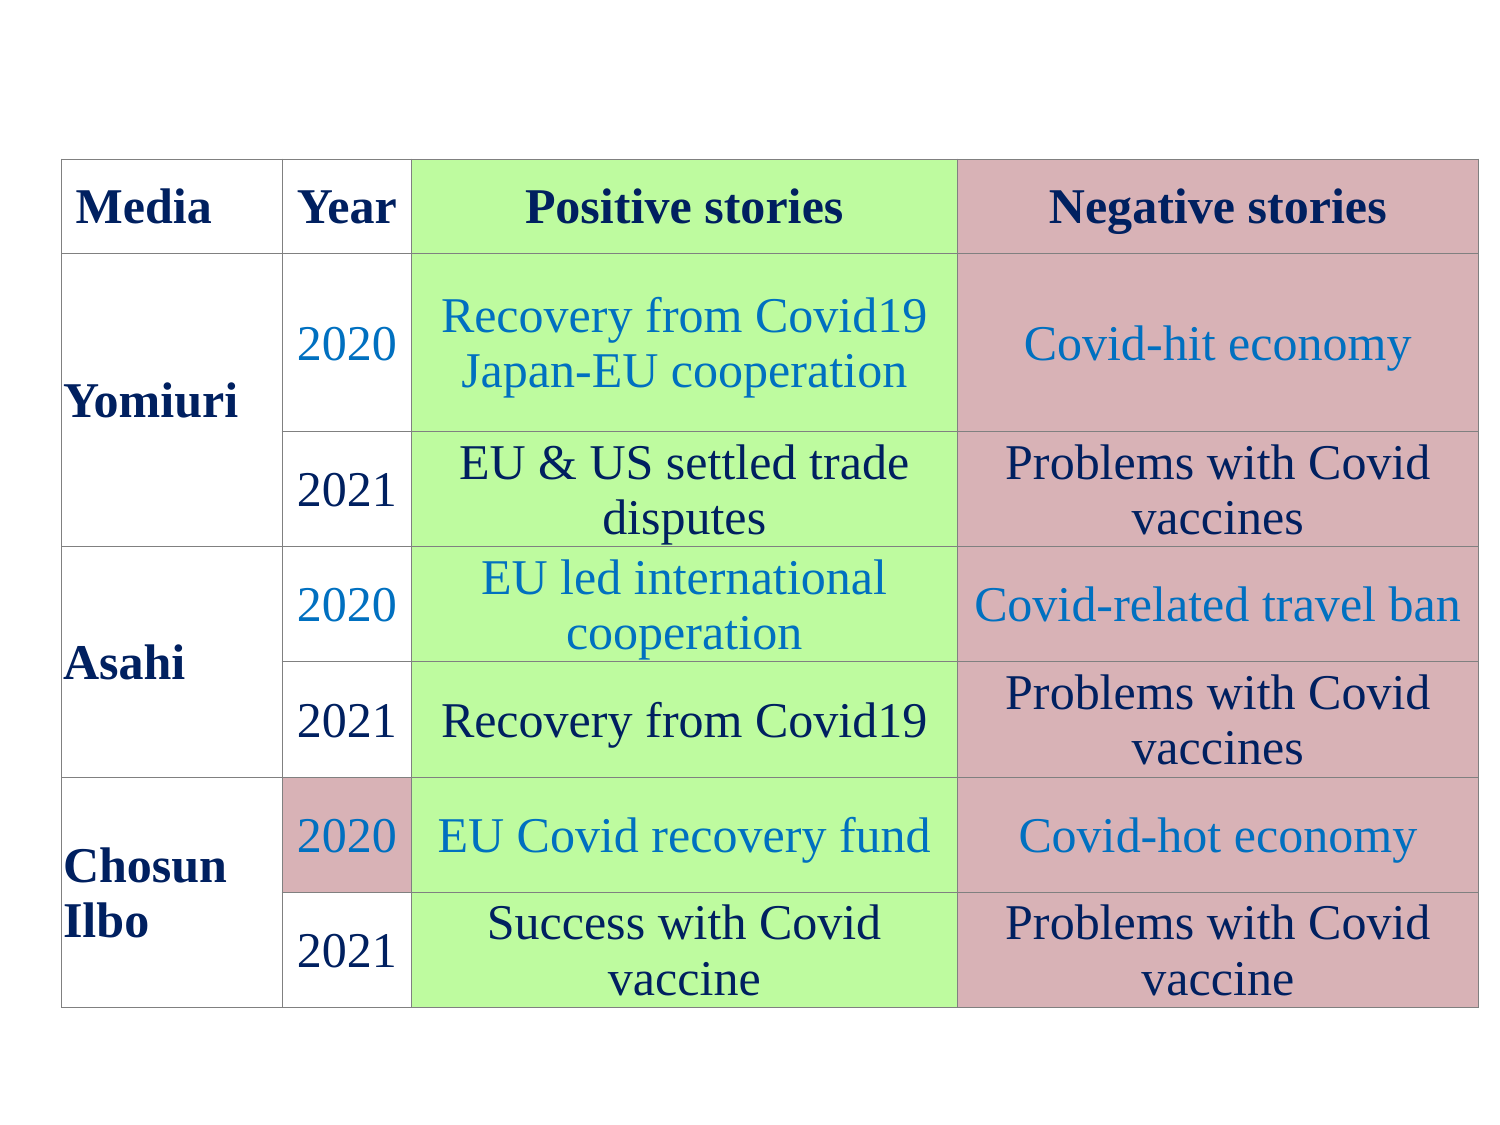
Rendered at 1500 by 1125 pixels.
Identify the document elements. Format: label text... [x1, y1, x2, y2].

table_cell Recovery from Covid19 [412, 662, 957, 777]
table_cell Asahi [62, 547, 282, 777]
table_cell EU led international cooperation [412, 547, 957, 661]
table_cell 2021 [283, 893, 411, 1007]
table_cell 2020 [283, 547, 411, 661]
table_cell Problems with Covid vaccines [958, 432, 1478, 546]
table_cell 2021 [283, 662, 411, 777]
table_cell Recovery from Covid19 Japan-EU cooperation [412, 254, 957, 431]
table_header Positive stories [412, 160, 957, 253]
table_header Media [62, 160, 282, 253]
table_cell Covid-related travel ban [958, 547, 1478, 661]
table_cell Covid-hot economy [958, 778, 1478, 892]
table_cell Problems with Covid vaccine [958, 893, 1478, 1007]
table_cell 2020 [283, 778, 411, 892]
table_cell Covid-hit economy [958, 254, 1478, 431]
table_cell Yomiuri [62, 254, 282, 546]
table_cell EU Covid recovery fund [412, 778, 957, 892]
table_cell Success with Covid vaccine [412, 893, 957, 1007]
table_header Year [283, 160, 411, 253]
table_header Negative stories [958, 160, 1478, 253]
table_cell 2021 [283, 432, 411, 546]
table_cell 2020 [283, 254, 411, 431]
table_cell Problems with Covid vaccines [958, 662, 1478, 777]
table_cell EU & US settled trade disputes [412, 432, 957, 546]
table_cell Chosun Ilbo [62, 778, 282, 1007]
